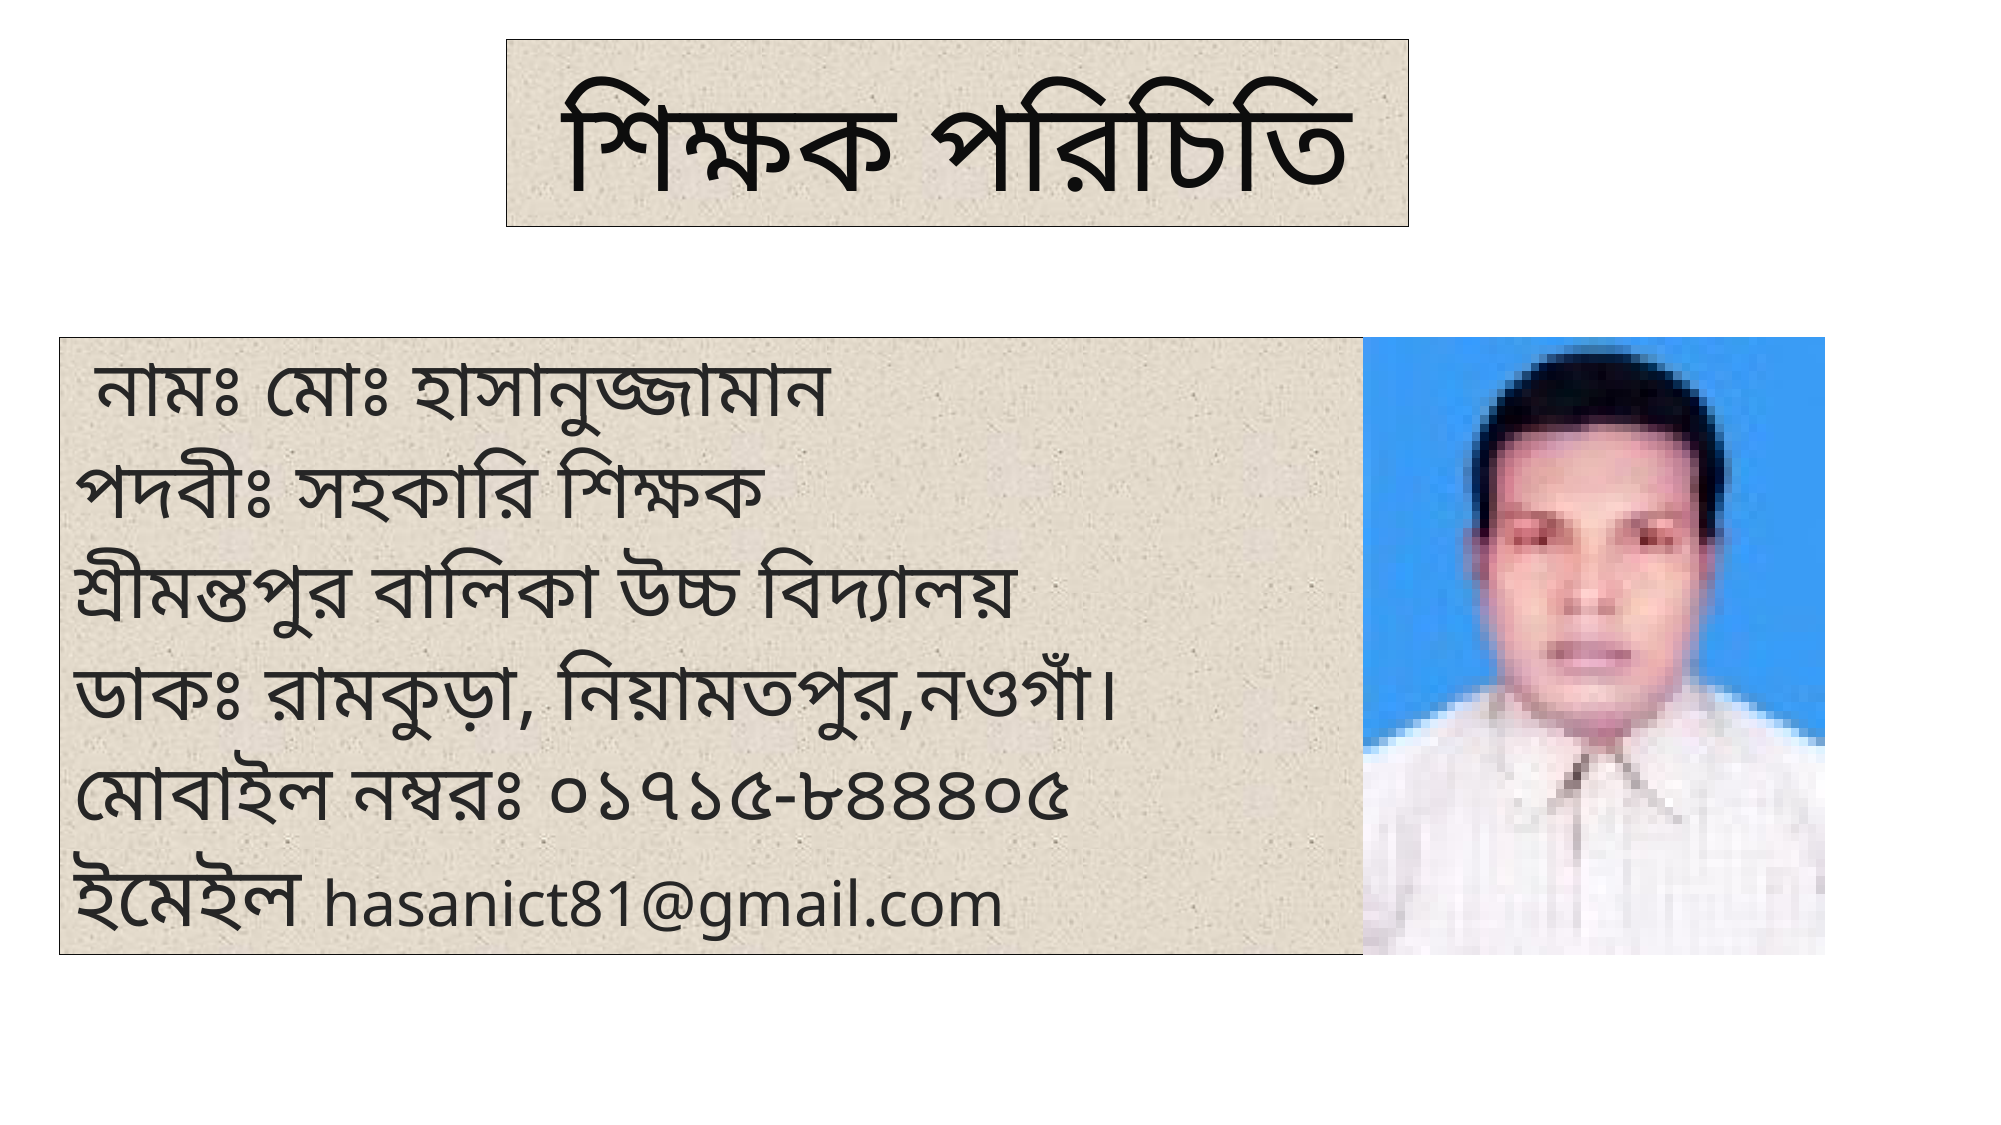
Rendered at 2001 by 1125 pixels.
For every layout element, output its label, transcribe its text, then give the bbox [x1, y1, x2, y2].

picture [1363, 337, 1825, 955]
title শিক্ষক পরিচিতি [506, 39, 1409, 227]
subtitle নামঃ মোঃ হাসানুজ্জামান পদবীঃ সহকারি শিক্ষক শ্রীমন্তপুর বালিকা উচ্চ বিদ্যালয় ডাকঃ রামকুড়া, নিয়ামতপুর,নওগাঁ। মোবাইল নম্বরঃ ০১৭১৫-৮৪৪৪০৫ ইমেইল hasanict81@gmail.com [59, 337, 1363, 955]
